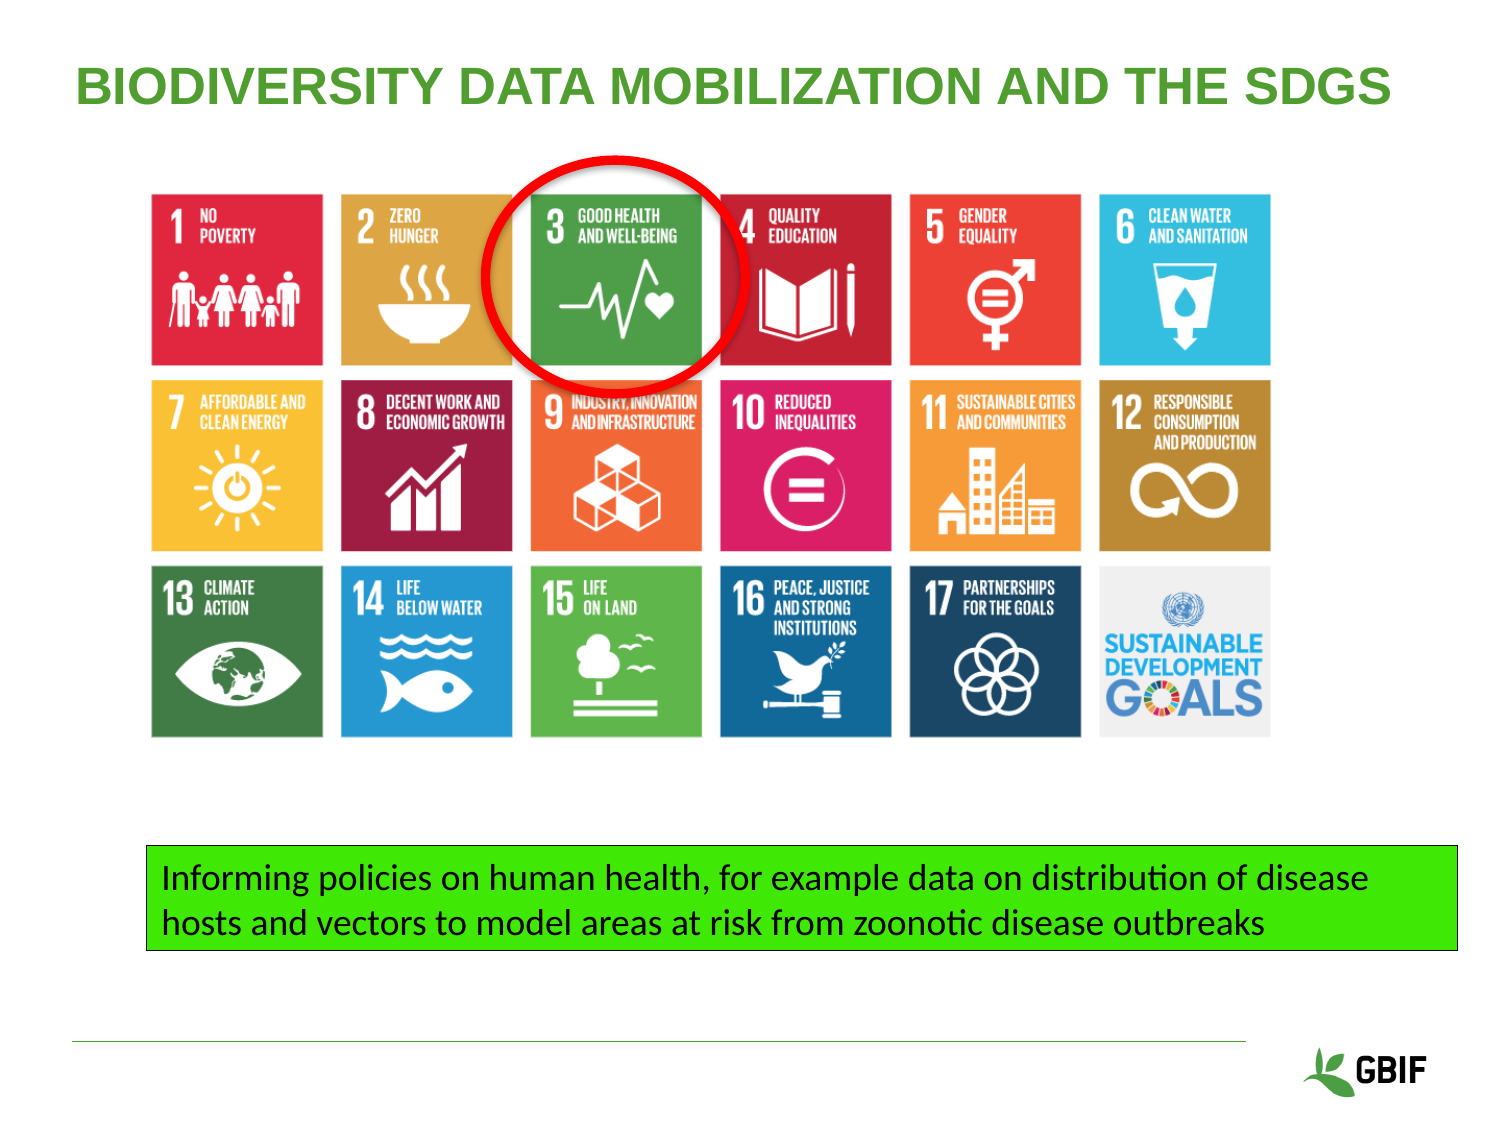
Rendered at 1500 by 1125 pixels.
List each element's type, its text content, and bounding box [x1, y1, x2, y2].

title Biodiversity data mobilization and the sdgs [75, 45, 1425, 176]
text_box Informing policies on human health, for example data on distribution of disease hosts and vectors to model areas at risk from zoonotic disease outbreaks [146, 845, 1458, 951]
text_box [541, 159, 690, 180]
picture [146, 182, 1293, 748]
picture [1285, 1019, 1443, 1125]
